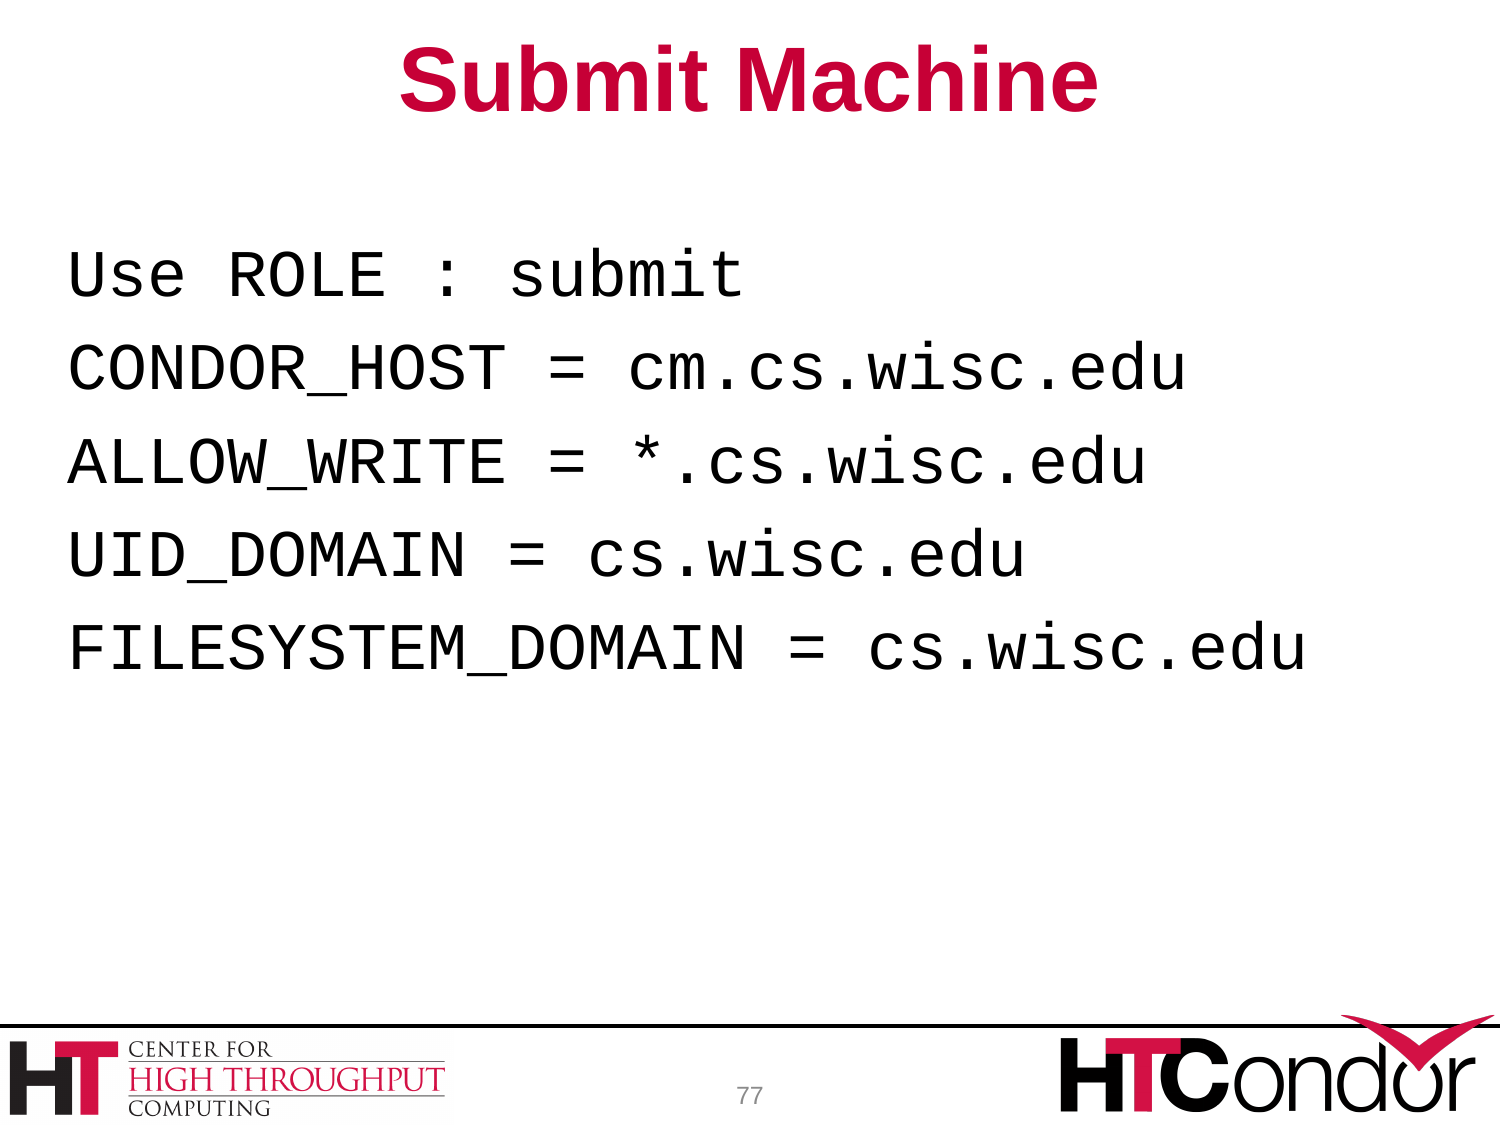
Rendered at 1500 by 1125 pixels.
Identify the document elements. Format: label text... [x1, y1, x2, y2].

picture [0, 1029, 454, 1125]
list Use ROLE : submit CONDOR_HOST = cm.cs.wisc.edu ALLOW_WRITE = *.cs.wisc.edu UID_DOMAIN = cs.wisc.edu FILESYSTEM_DOMAIN = cs.wisc.edu [52, 222, 1431, 916]
title Submit Machine [0, 0, 1500, 150]
slide_number 77 [575, 1065, 925, 1125]
picture [1055, 1014, 1500, 1119]
